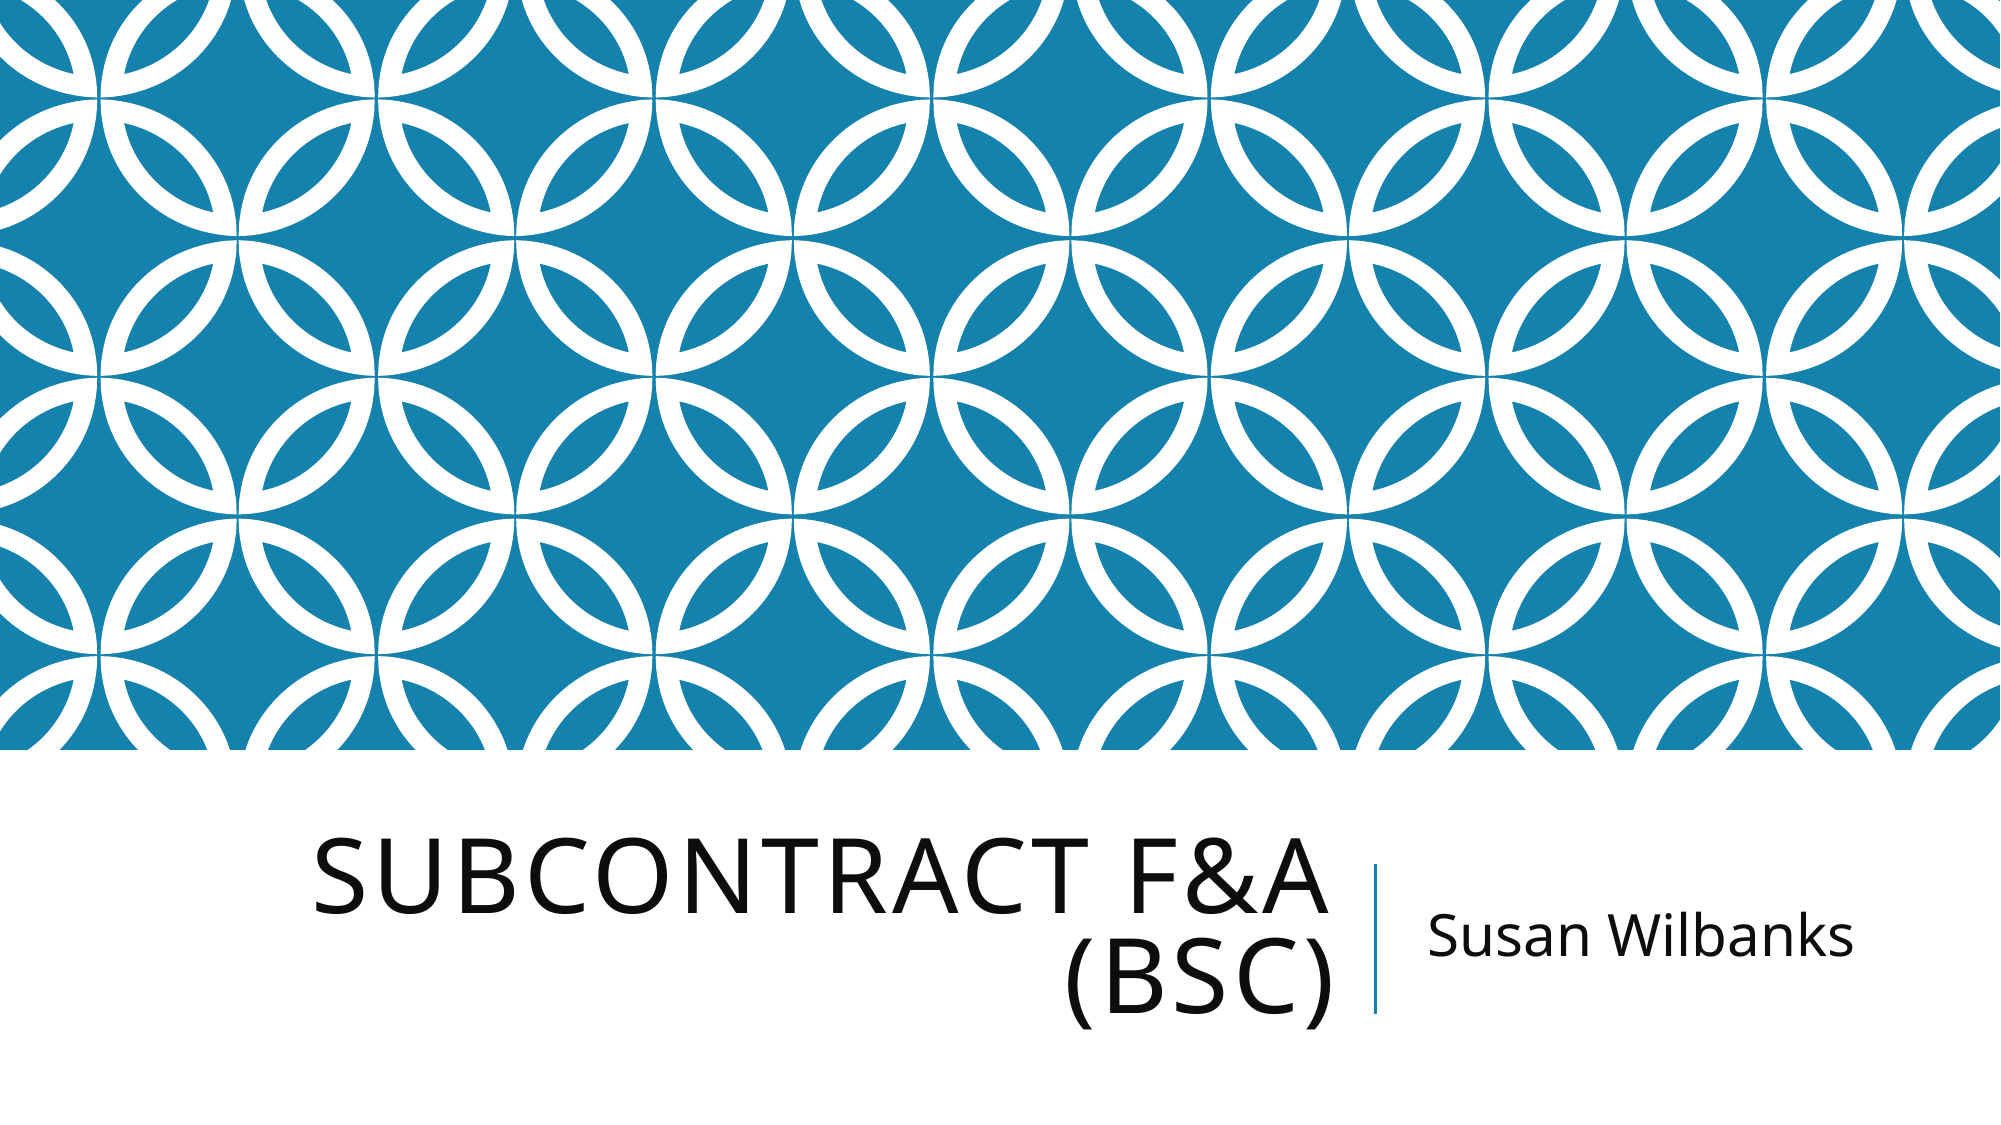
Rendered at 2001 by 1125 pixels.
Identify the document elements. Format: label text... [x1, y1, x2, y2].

subtitle Susan Wilbanks [1412, 813, 1938, 1054]
title Subcontract F&A (BSC) [75, 813, 1350, 1054]
